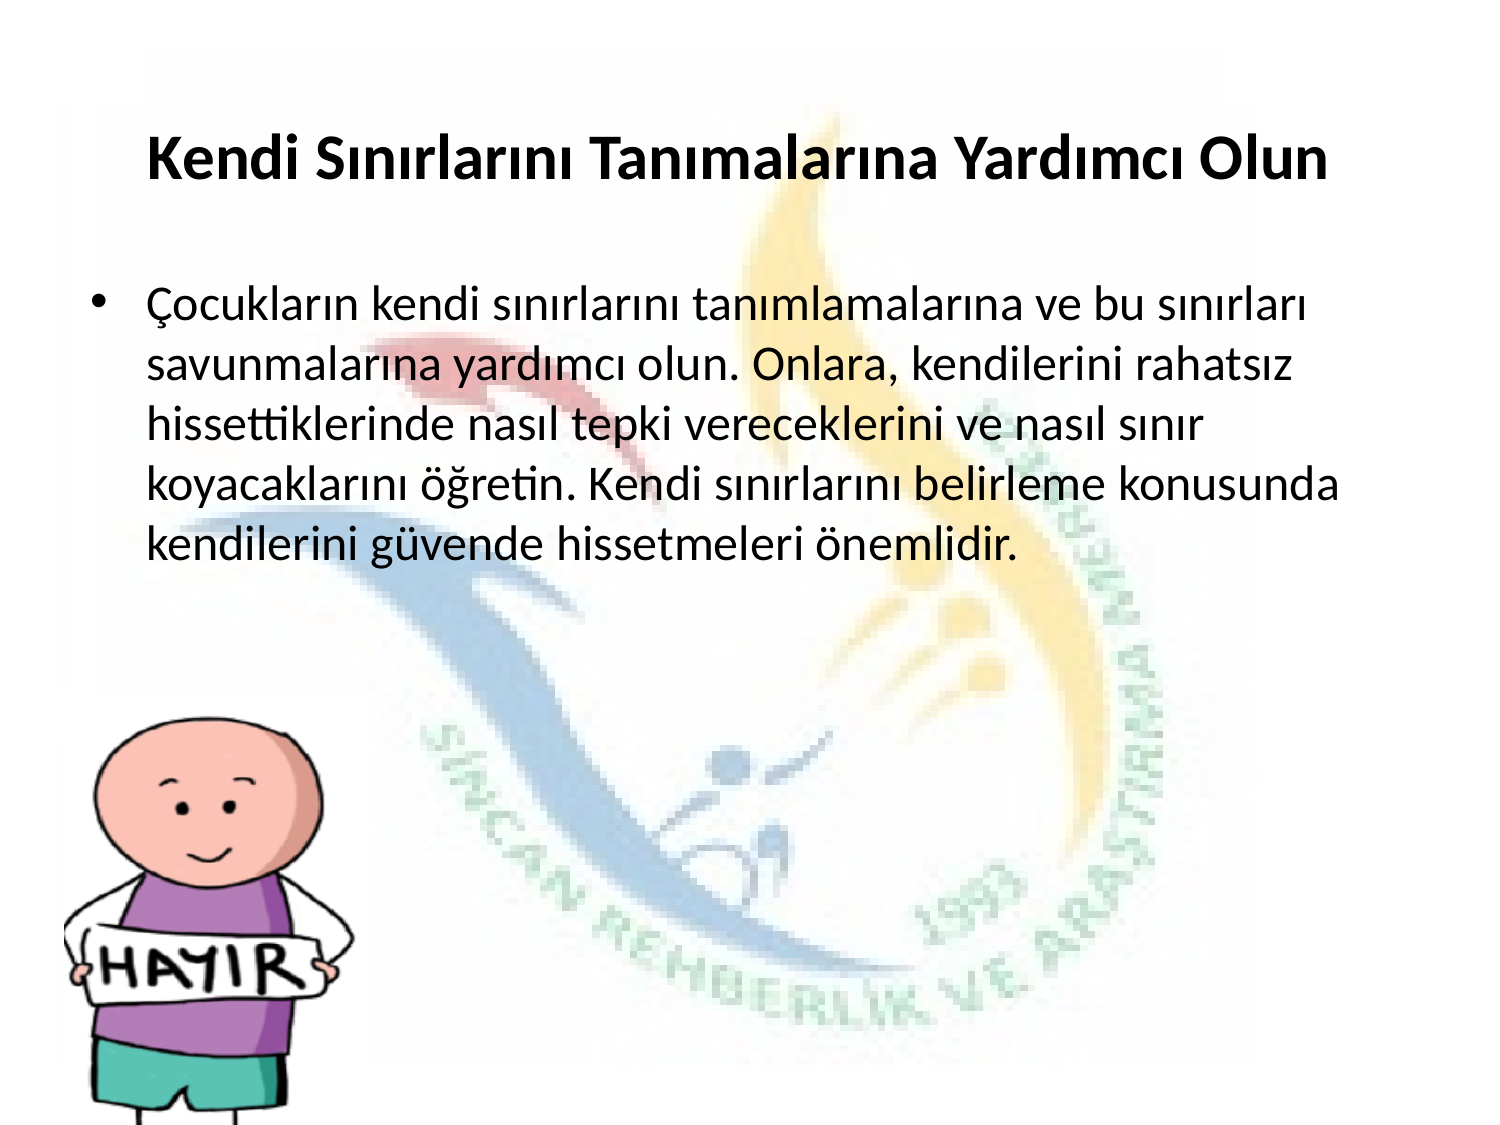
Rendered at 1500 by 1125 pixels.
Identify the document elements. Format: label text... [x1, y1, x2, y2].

picture [64, 692, 371, 1125]
list Çocukların kendi sınırlarını tanımlamalarına ve bu sınırları savunmalarına yardımcı olun. Onlara, kendilerini rahatsız hissettiklerinde nasıl tepki vereceklerini ve nasıl sınır koyacaklarını öğretin. Kendi sınırlarını belirleme konusunda kendilerini güvende hissetmeleri önemlidir. [75, 262, 1425, 1005]
title Kendi Sınırlarını Tanımalarına Yardımcı Olun [64, 90, 1415, 218]
